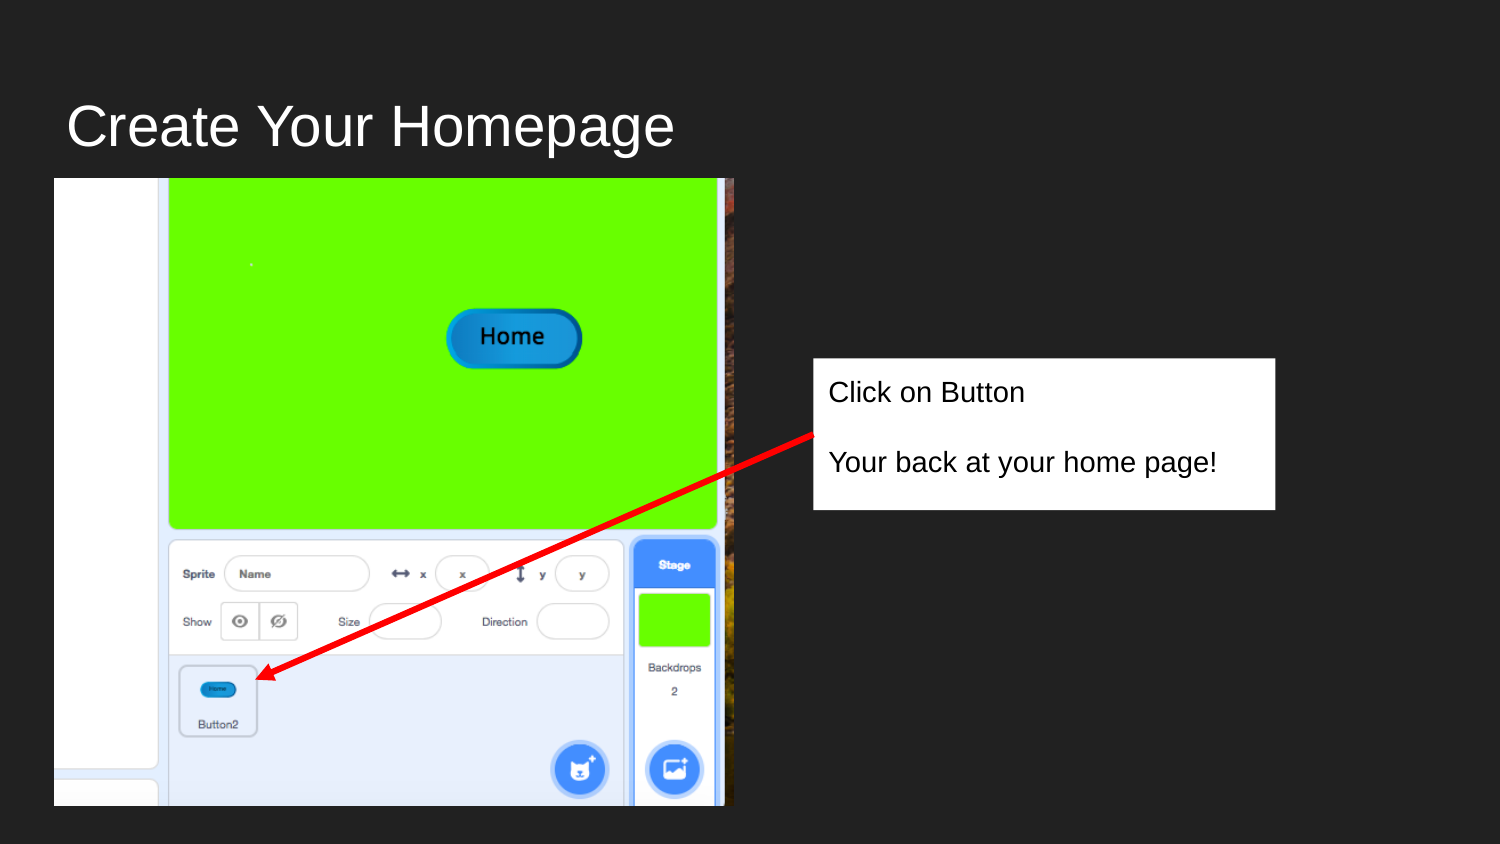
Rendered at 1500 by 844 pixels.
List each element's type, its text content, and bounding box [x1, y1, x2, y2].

text_box Click on Button Your back at your home page! [813, 358, 1276, 511]
title Create Your Homepage [51, 72, 1040, 167]
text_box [254, 434, 814, 680]
picture [54, 178, 734, 806]
